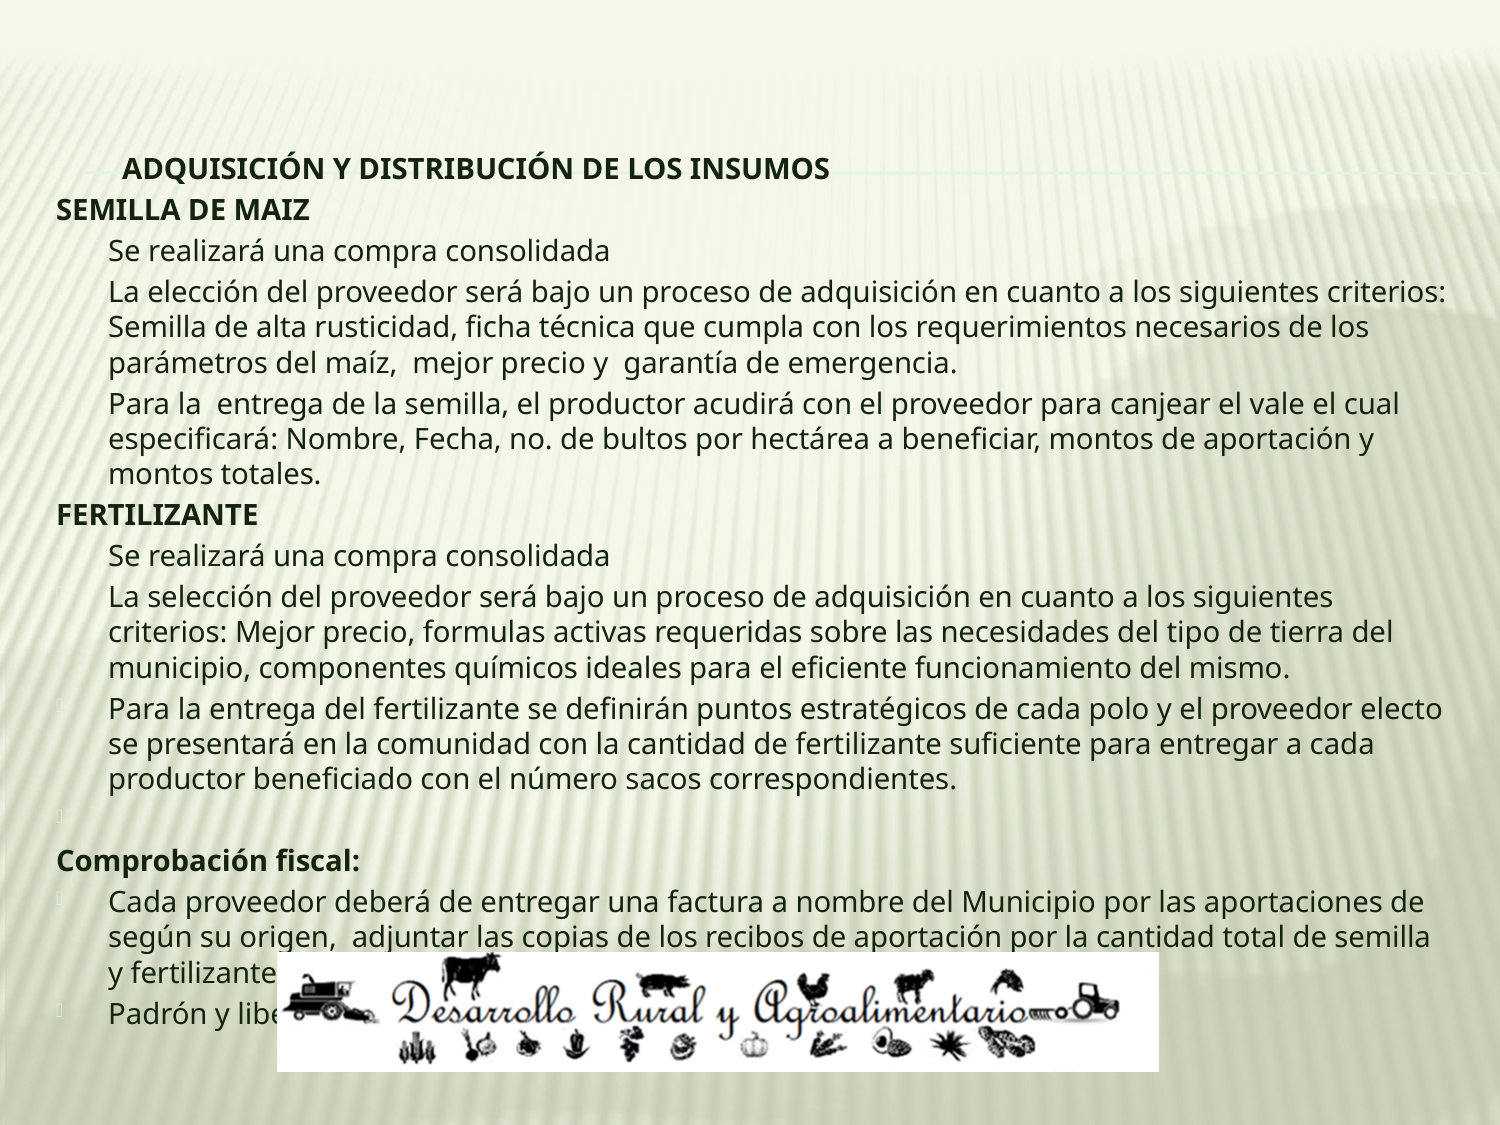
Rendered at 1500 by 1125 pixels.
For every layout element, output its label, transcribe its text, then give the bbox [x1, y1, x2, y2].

picture [277, 951, 1159, 1072]
list ADQUISICIÓN Y DISTRIBUCIÓN DE LOS INSUMOS SEMILLA DE MAIZ Se realizará una compra consolidada La elección del proveedor será bajo un proceso de adquisición en cuanto a los siguientes criterios: Semilla de alta rusticidad, ficha técnica que cumpla con los requerimientos necesarios de los parámetros del maíz, mejor precio y garantía de emergencia. Para la entrega de la semilla, el productor acudirá con el proveedor para canjear el vale el cual especificará: Nombre, Fecha, no. de bultos por hectárea a beneficiar, montos de aportación y montos totales. FERTILIZANTE Se realizará una compra consolidada La selección del proveedor será bajo un proceso de adquisición en cuanto a los siguientes criterios: Mejor precio, formulas activas requeridas sobre las necesidades del tipo de tierra del municipio, componentes químicos ideales para el eficiente funcionamiento del mismo. Para la entrega del fertilizante se definirán puntos estratégicos de cada polo y el proveedor electo se presentará en la comunidad con la cantidad de fertilizante suficiente para entregar a cada productor beneficiado con el número sacos correspondientes. Comprobación fiscal: Cada proveedor deberá de entregar una factura a nombre del Municipio por las aportaciones de según su origen, adjuntar las copias de los recibos de aportación por la cantidad total de semilla y fertilizantes entregadas a los productores beneficiarios. Padrón y liberación del recurso. [41, 101, 1467, 1057]
